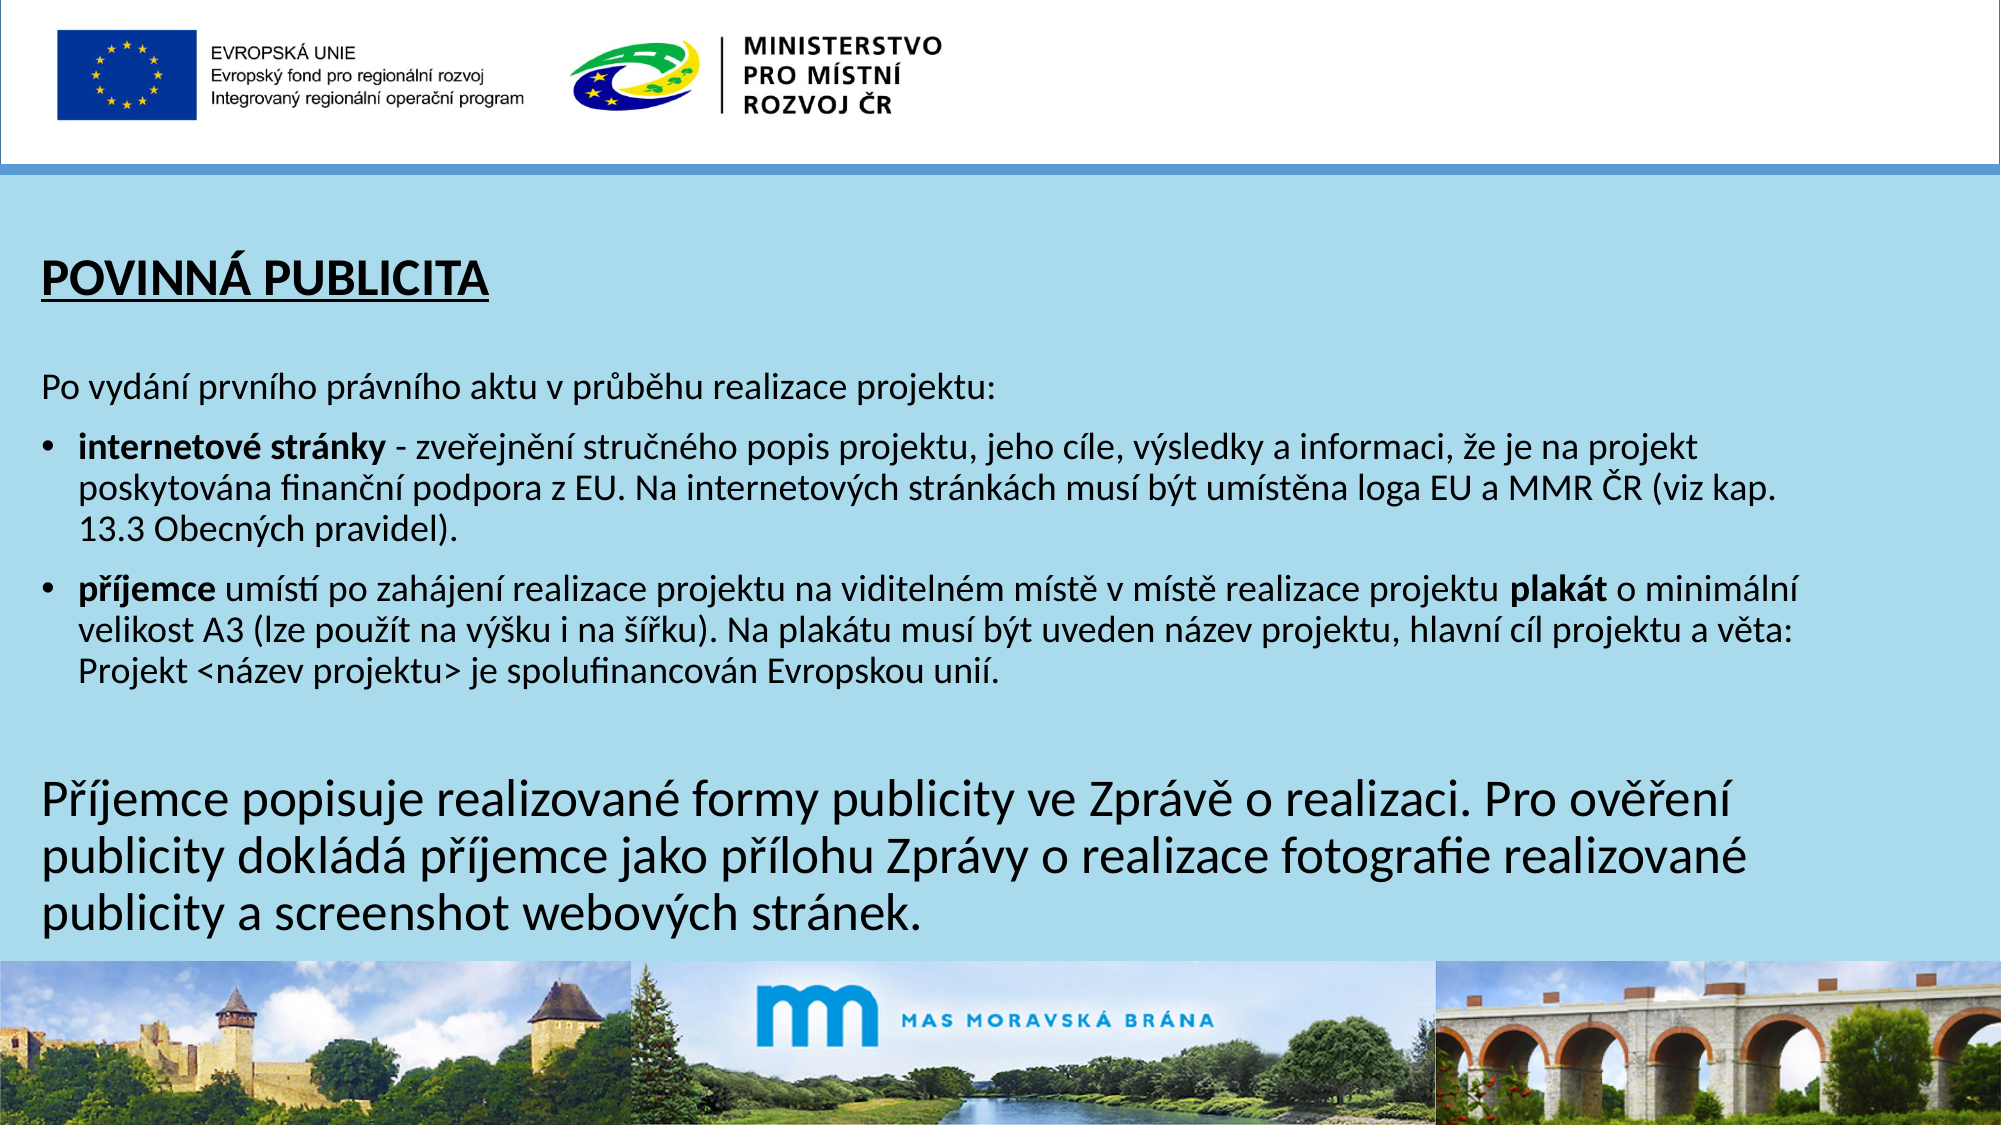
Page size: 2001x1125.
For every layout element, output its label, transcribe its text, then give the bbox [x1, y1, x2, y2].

picture [26, 0, 972, 149]
list POVINNÁ PUBLICITA Po vydání prvního právního aktu v průběhu realizace projektu: internetové stránky - zveřejnění stručného popis projektu, jeho cíle, výsledky a informaci, že je na projekt poskytována finanční podpora z EU. Na internetových stránkách musí být umístěna loga EU a MMR ČR (viz kap. 13.3 Obecných pravidel). příjemce umístí po zahájení realizace projektu na viditelném místě v místě realizace projektu plakát o minimální velikost A3 (lze použít na výšku i na šířku). Na plakátu musí být uveden název projektu, hlavní cíl projektu a věta: Projekt <název projektu> je spolufinancován Evropskou unií. Příjemce popisuje realizované formy publicity ve Zprávě o realizaci. Pro ověření publicity dokládá příjemce jako přílohu Zprávy o realizace fotografie realizované publicity a screenshot webových stránek. [26, 242, 1863, 956]
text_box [0, 961, 2000, 1125]
text_box [808, 25, 1952, 164]
text_box [972, 0, 2000, 164]
text_box [0, 0, 808, 164]
